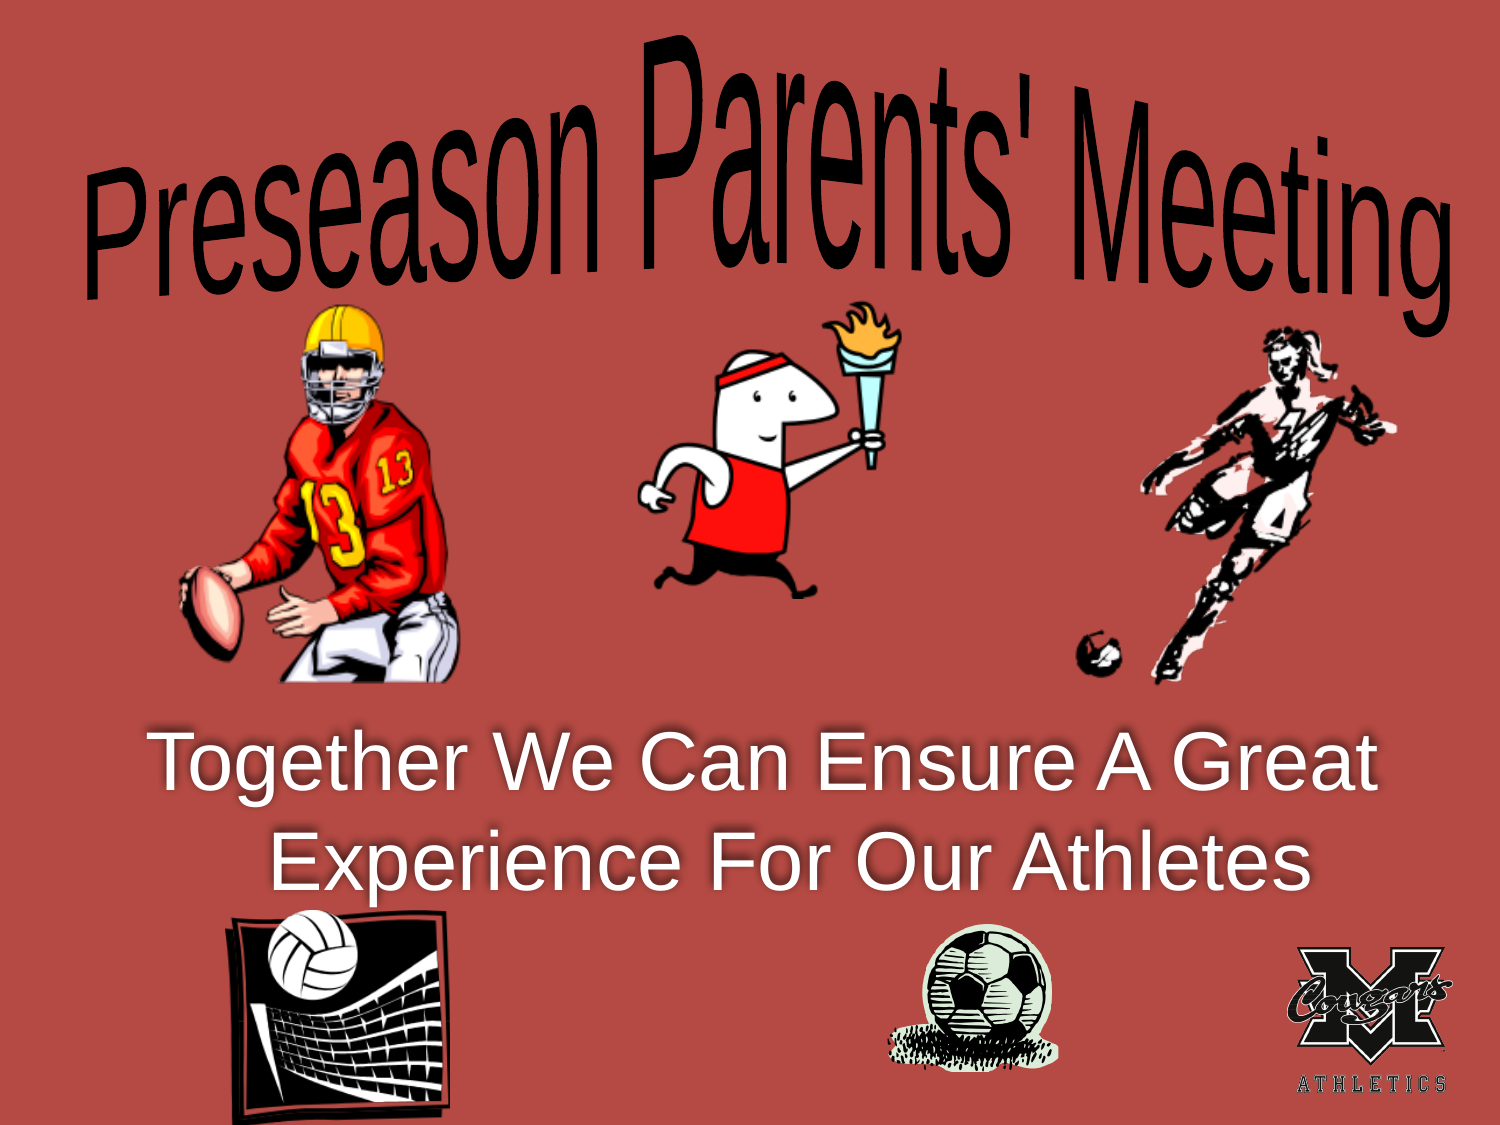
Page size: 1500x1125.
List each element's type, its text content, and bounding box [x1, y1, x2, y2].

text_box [174, 299, 463, 688]
subtitle Together We Can Ensure A Great Experience For Our Athletes [62, 699, 1463, 1088]
picture [887, 924, 1059, 1073]
picture [224, 910, 451, 1125]
picture [1074, 324, 1401, 688]
picture [1287, 947, 1453, 1125]
picture [637, 299, 902, 599]
